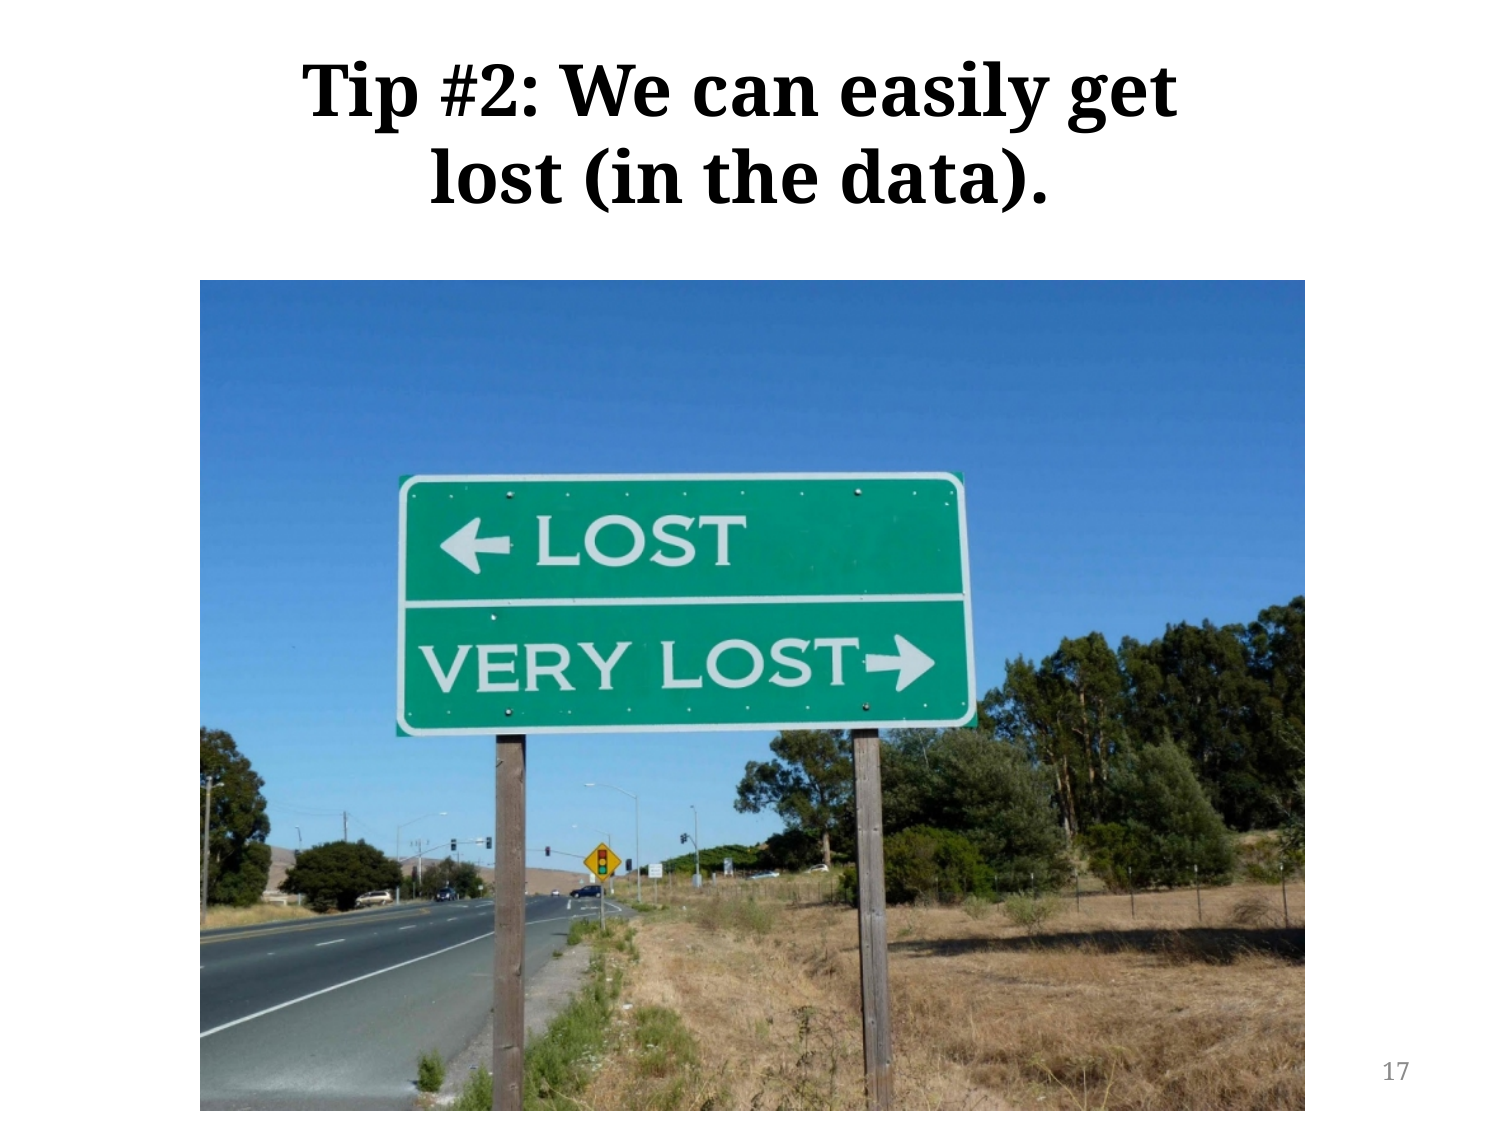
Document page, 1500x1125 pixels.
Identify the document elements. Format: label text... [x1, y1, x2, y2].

slide_number 17 [1308, 1042, 1425, 1103]
picture [199, 280, 1305, 1111]
title Tip #2: We can easily get lost (in the data). [0, 37, 1500, 225]
